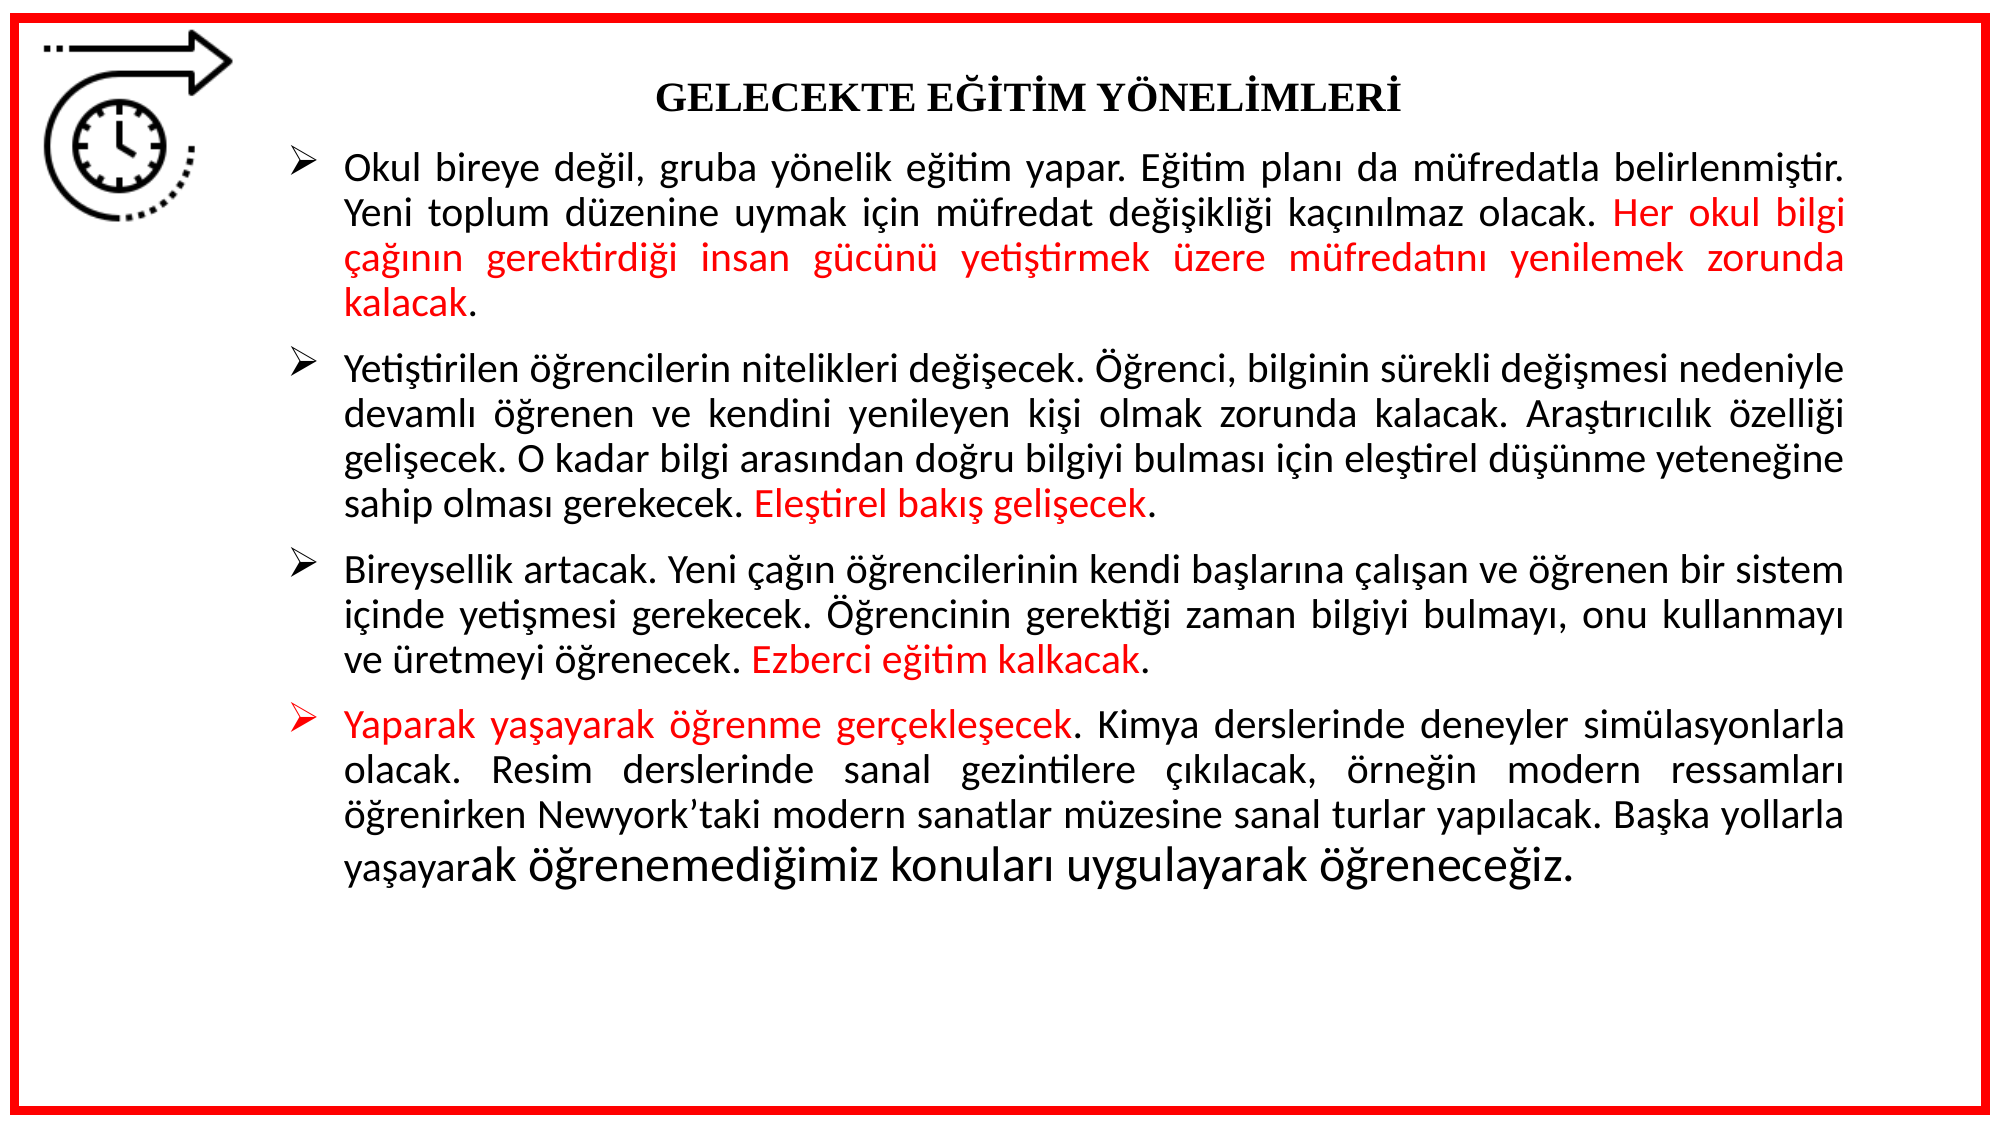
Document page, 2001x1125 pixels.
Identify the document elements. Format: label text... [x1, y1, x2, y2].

subtitle Okul bireye değil, gruba yönelik eğitim yapar. Eğitim planı da müfredatla belirlenmiştir. Yeni toplum düzenine uymak için müfredat değişikliği kaçınılmaz olacak. Her okul bilgi çağının gerektirdiği insan gücünü yetiştirmek üzere müfredatını yenilemek zorunda kalacak. Yetiştirilen öğrencilerin nitelikleri değişecek. Öğrenci, bilginin sürekli değişmesi nedeniyle devamlı öğrenen ve kendini yenileyen kişi olmak zorunda kalacak. Araştırıcılık özelliği gelişecek. O kadar bilgi arasından doğru bilgiyi bulması için eleştirel düşünme yeteneğine sahip olması gerekecek. Eleştirel bakış gelişecek. Bireysellik artacak. Yeni çağın öğrencilerinin kendi başlarına çalışan ve öğrenen bir sistem içinde yetişmesi gerekecek. Öğrencinin gerektiği zaman bilgiyi bulmayı, onu kullanmayı ve üretmeyi öğrenecek. Ezberci eğitim kalkacak. Yaparak yaşayarak öğrenme gerçekleşecek. Kimya derslerinde deneyler simülasyonlarla olacak. Resim derslerinde sanal gezintilere çıkılacak, örneğin modern ressamları öğrenirken Newyork’taki modern sanatlar müzesine sanal turlar yapılacak. Başka yollarla yaşayarak öğrenemediğimiz konuları uygulayarak öğreneceğiz. [272, 137, 1861, 1086]
title GELECEKTE EĞİTİM YÖNELİMLERİ [295, 38, 1762, 128]
text_box [14, 17, 1987, 1111]
picture [38, 27, 239, 228]
